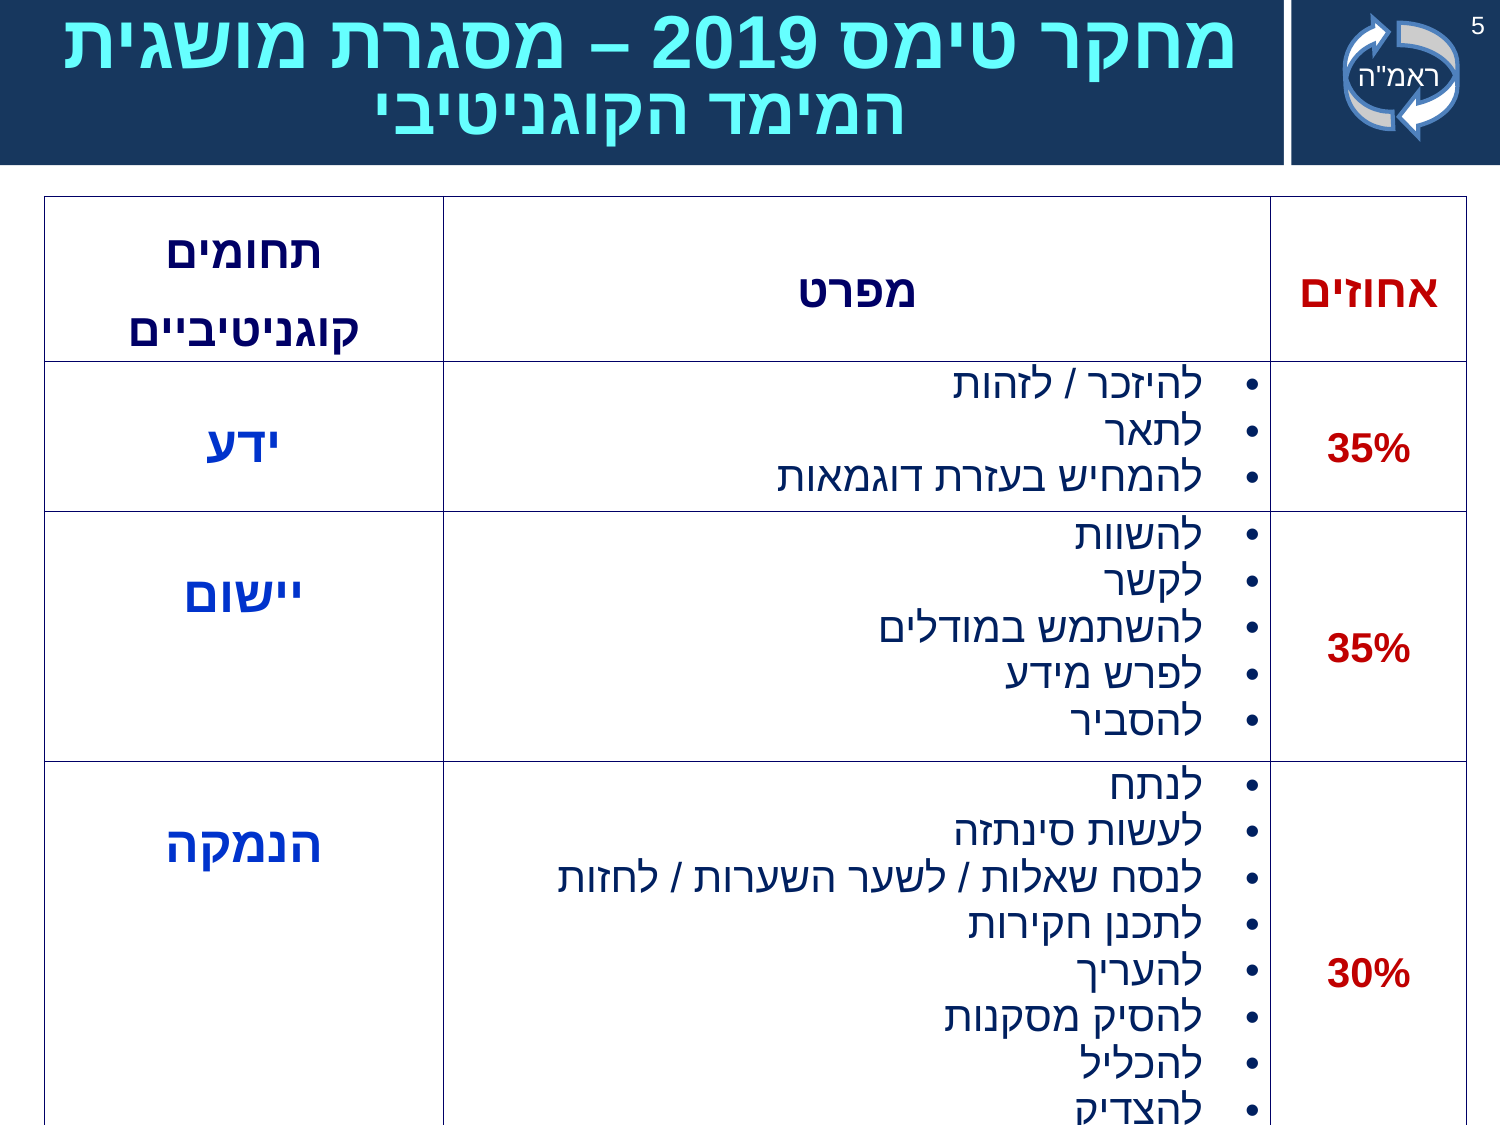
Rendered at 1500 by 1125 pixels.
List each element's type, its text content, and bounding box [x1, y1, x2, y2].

title מחקר טימס 2019 – מסגרת מושגית המימד הקוגניטיבי [0, 0, 1282, 161]
table_cell 35% [1271, 512, 1466, 761]
table_cell לנתח לעשות סינתזה לנסח שאלות / לשער השערות / לחזות לתכנן חקירות להעריך להסיק מסקנות להכליל להצדיק [444, 762, 1270, 1125]
table_cell 35% [1271, 362, 1466, 511]
table_header אחוזים [1271, 197, 1466, 361]
table_cell להשוות לקשר להשתמש במודלים לפרש מידע להסביר [444, 512, 1270, 761]
table_cell 30% [1271, 762, 1466, 1125]
table_cell יישום [45, 512, 443, 761]
table_header תחומים קוגניטיביים [45, 197, 443, 361]
table_cell הנמקה [45, 762, 443, 1125]
text_box 5 [1458, 1, 1500, 47]
table_header מפרט [444, 197, 1270, 361]
table_cell להיזכר / לזהות לתאר להמחיש בעזרת דוגמאות [444, 362, 1270, 511]
table_cell ידע [45, 362, 443, 511]
